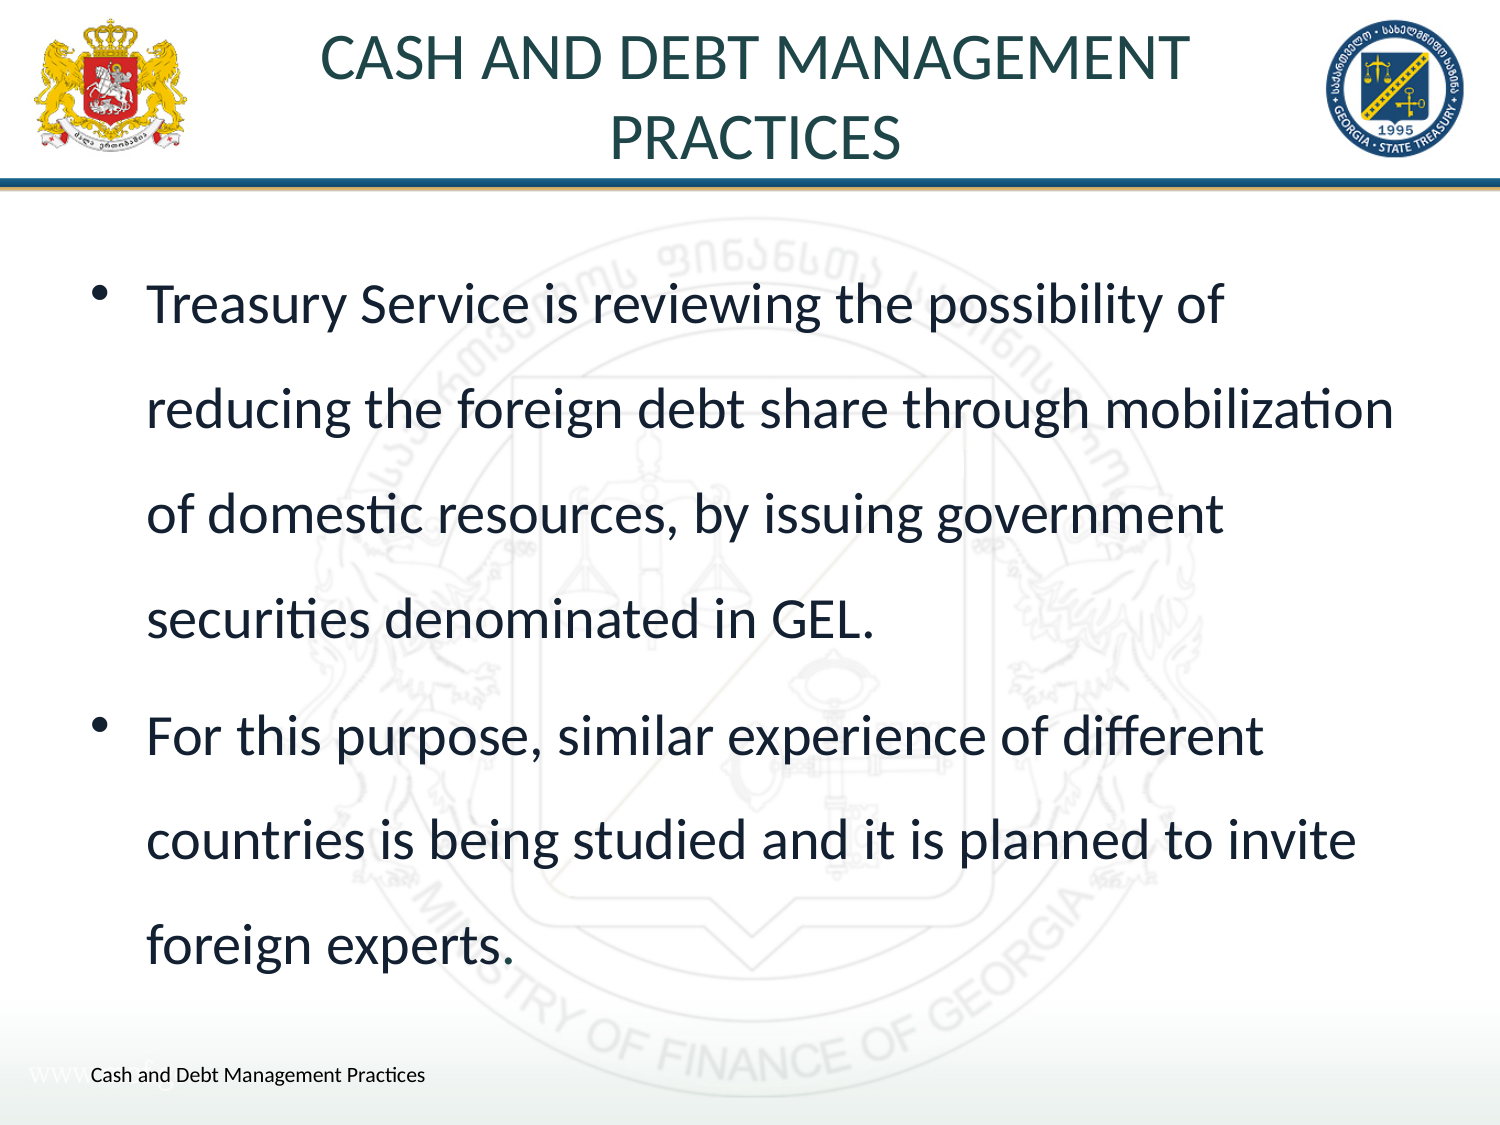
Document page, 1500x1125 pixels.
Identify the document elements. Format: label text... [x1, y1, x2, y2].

picture [0, 0, 1500, 1125]
list Treasury Service is reviewing the possibility of reducing the foreign debt share through mobilization of domestic resources, by issuing government securities denominated in GEL. For this purpose, similar experience of different countries is being studied and it is planned to invite foreign experts. [74, 222, 1426, 1006]
title Cash and Debt Management Practices [210, 23, 1302, 163]
footer Cash and Debt Management Practices [75, 1053, 997, 1102]
